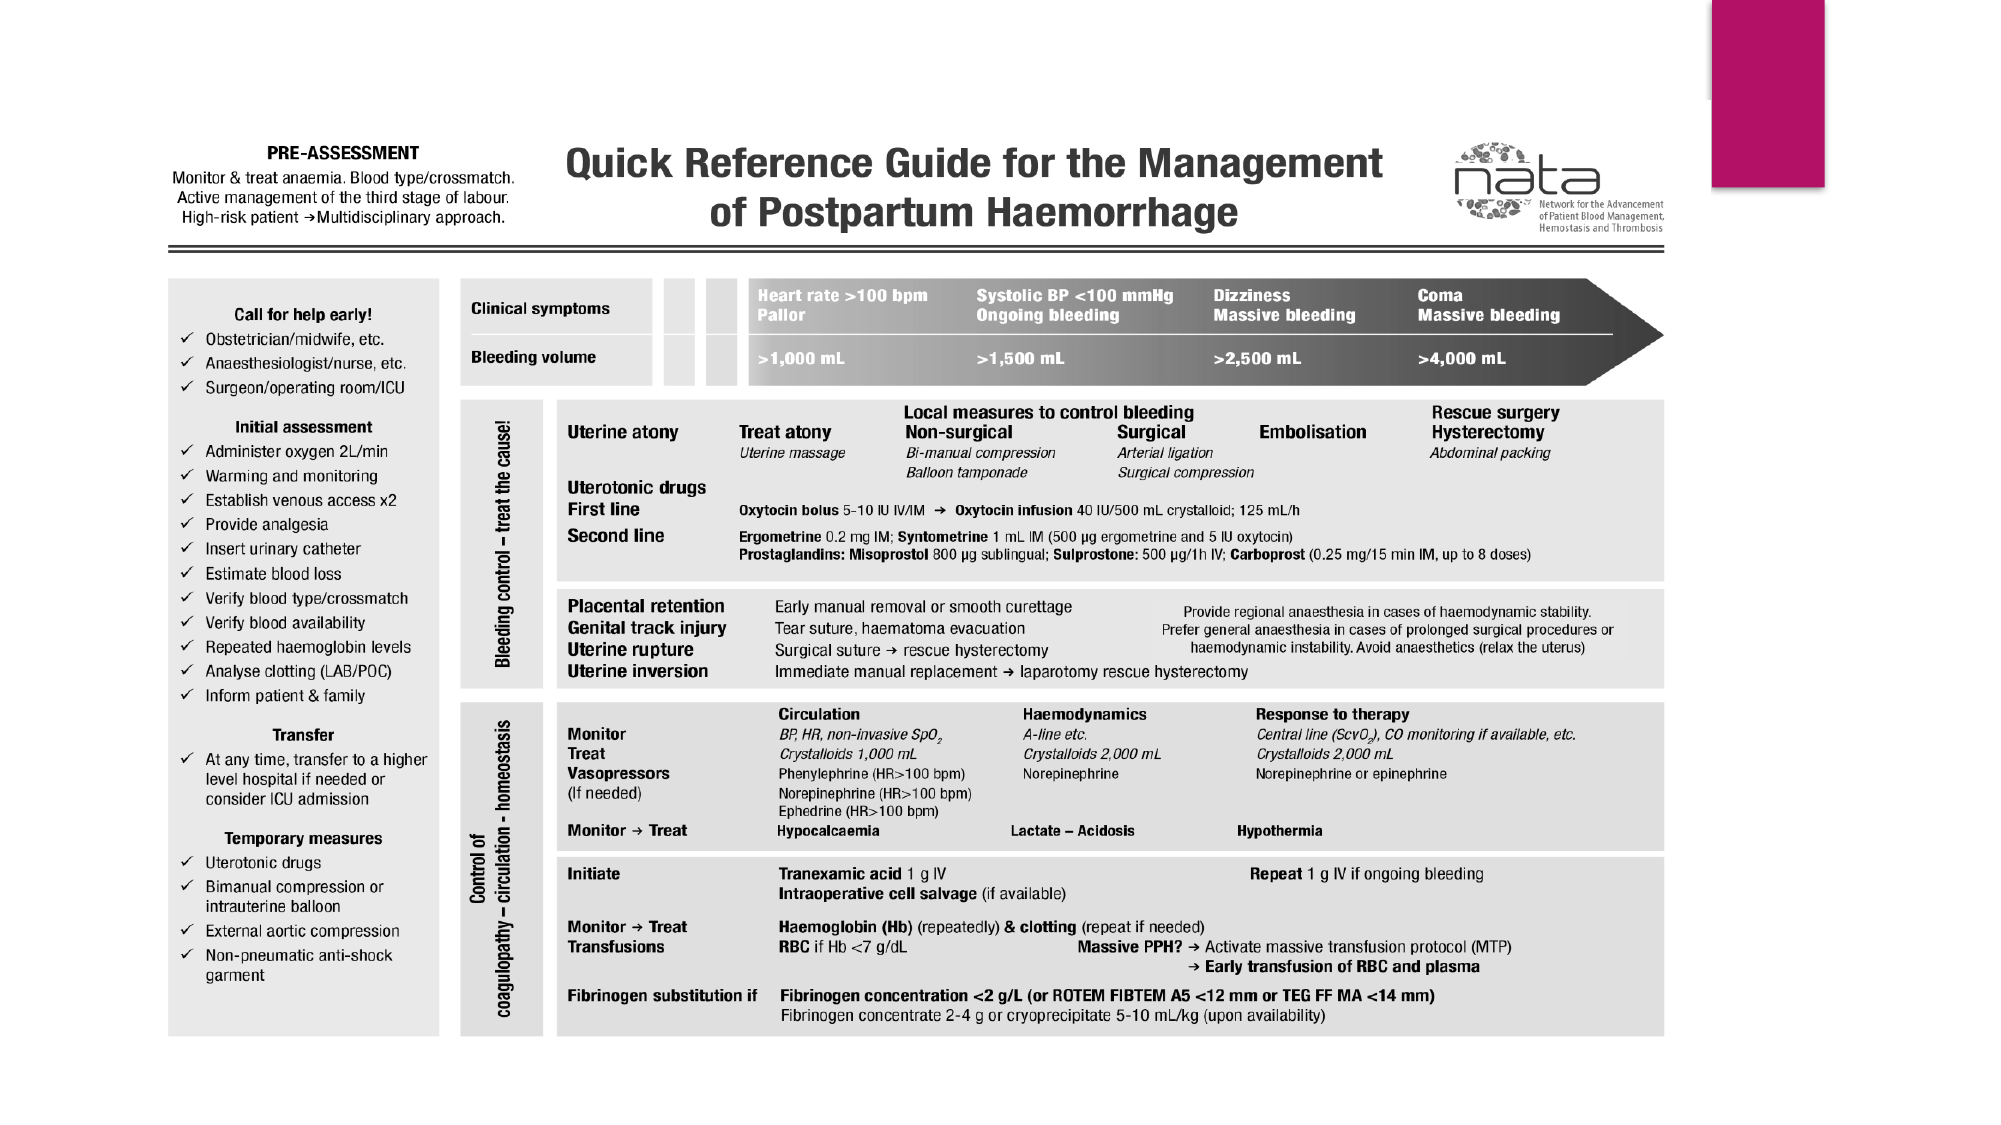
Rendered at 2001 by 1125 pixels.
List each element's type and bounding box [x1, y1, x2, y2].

picture [115, 99, 1711, 1072]
